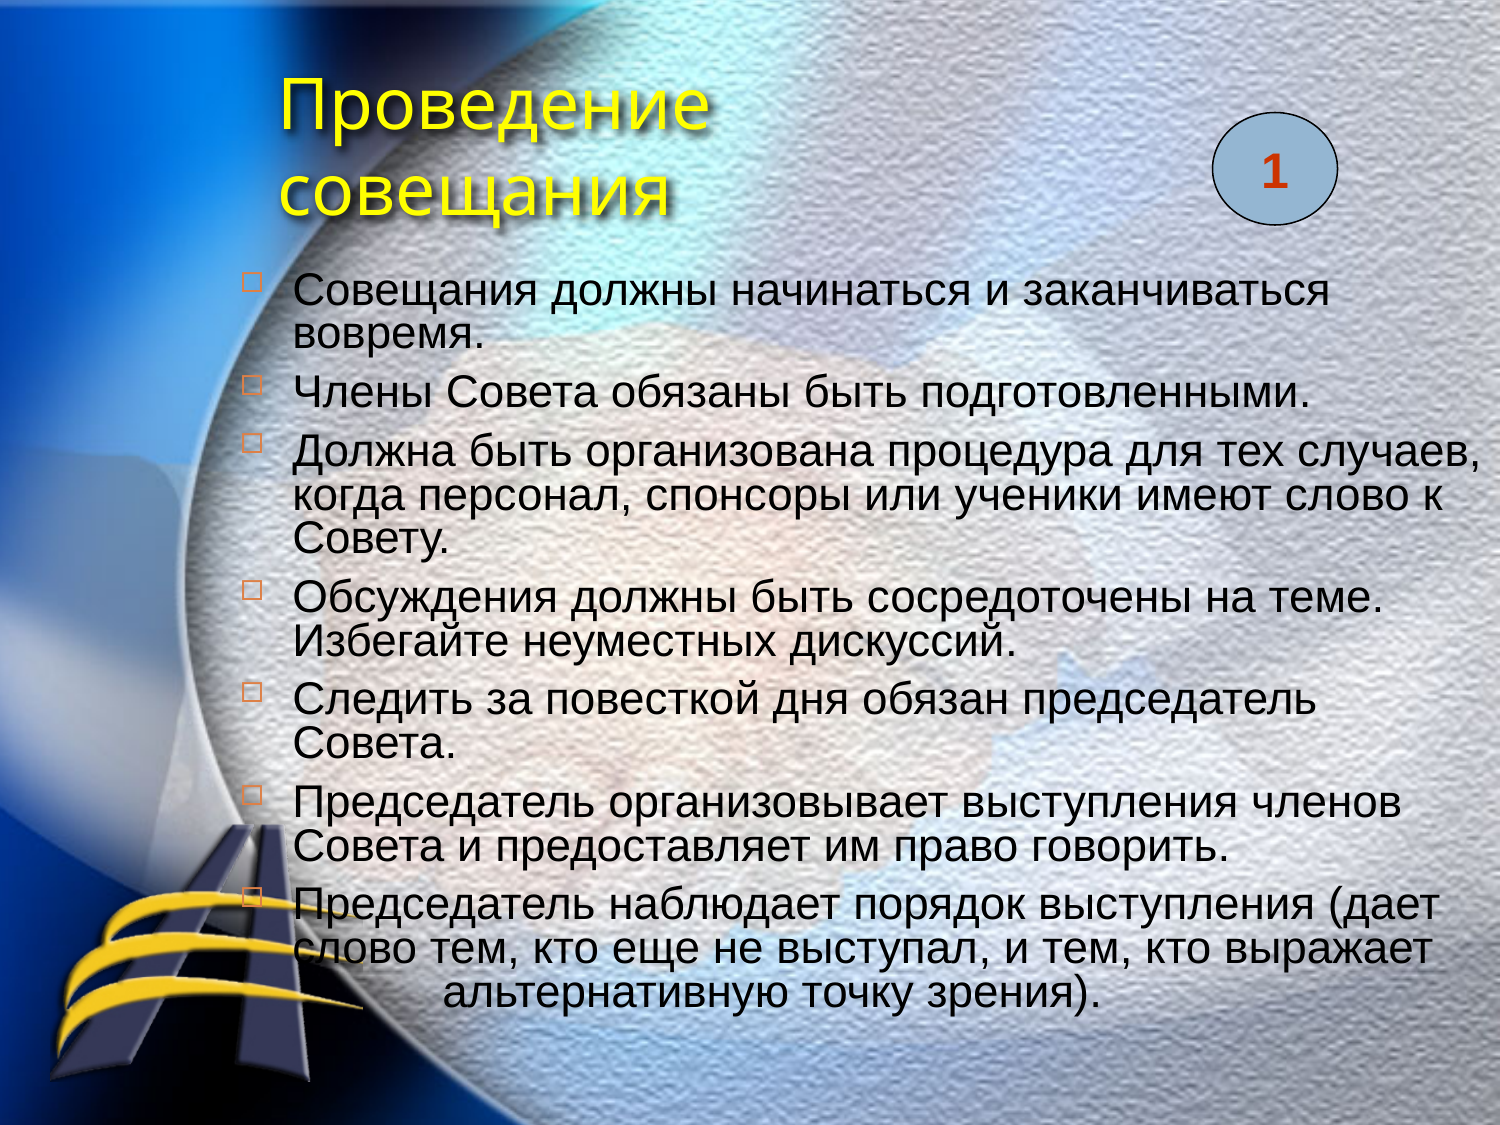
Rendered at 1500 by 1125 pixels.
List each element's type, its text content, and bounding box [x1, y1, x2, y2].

list Совещания должны начинаться и заканчиваться вовремя. Члены Совета обязаны быть подготовленными. Должна быть организована процедура для тех случаев, когда персонал, спонсоры или ученики имеют слово к Совету. Обсуждения должны быть сосредоточены на теме. Избегайте неуместных дискуссий. Следить за повесткой дня обязан председатель Совета. Председатель организовывает выступления членов Совета и предоставляет им право говорить. Председатель наблюдает порядок выступления (дает слово тем, кто еще не выступал, и тем, кто выражает альтернативную точку зрения). [225, 262, 1500, 1063]
title Проведение совещания [262, 50, 1500, 238]
picture [0, 0, 1500, 1125]
text_box 1 [1212, 112, 1338, 225]
